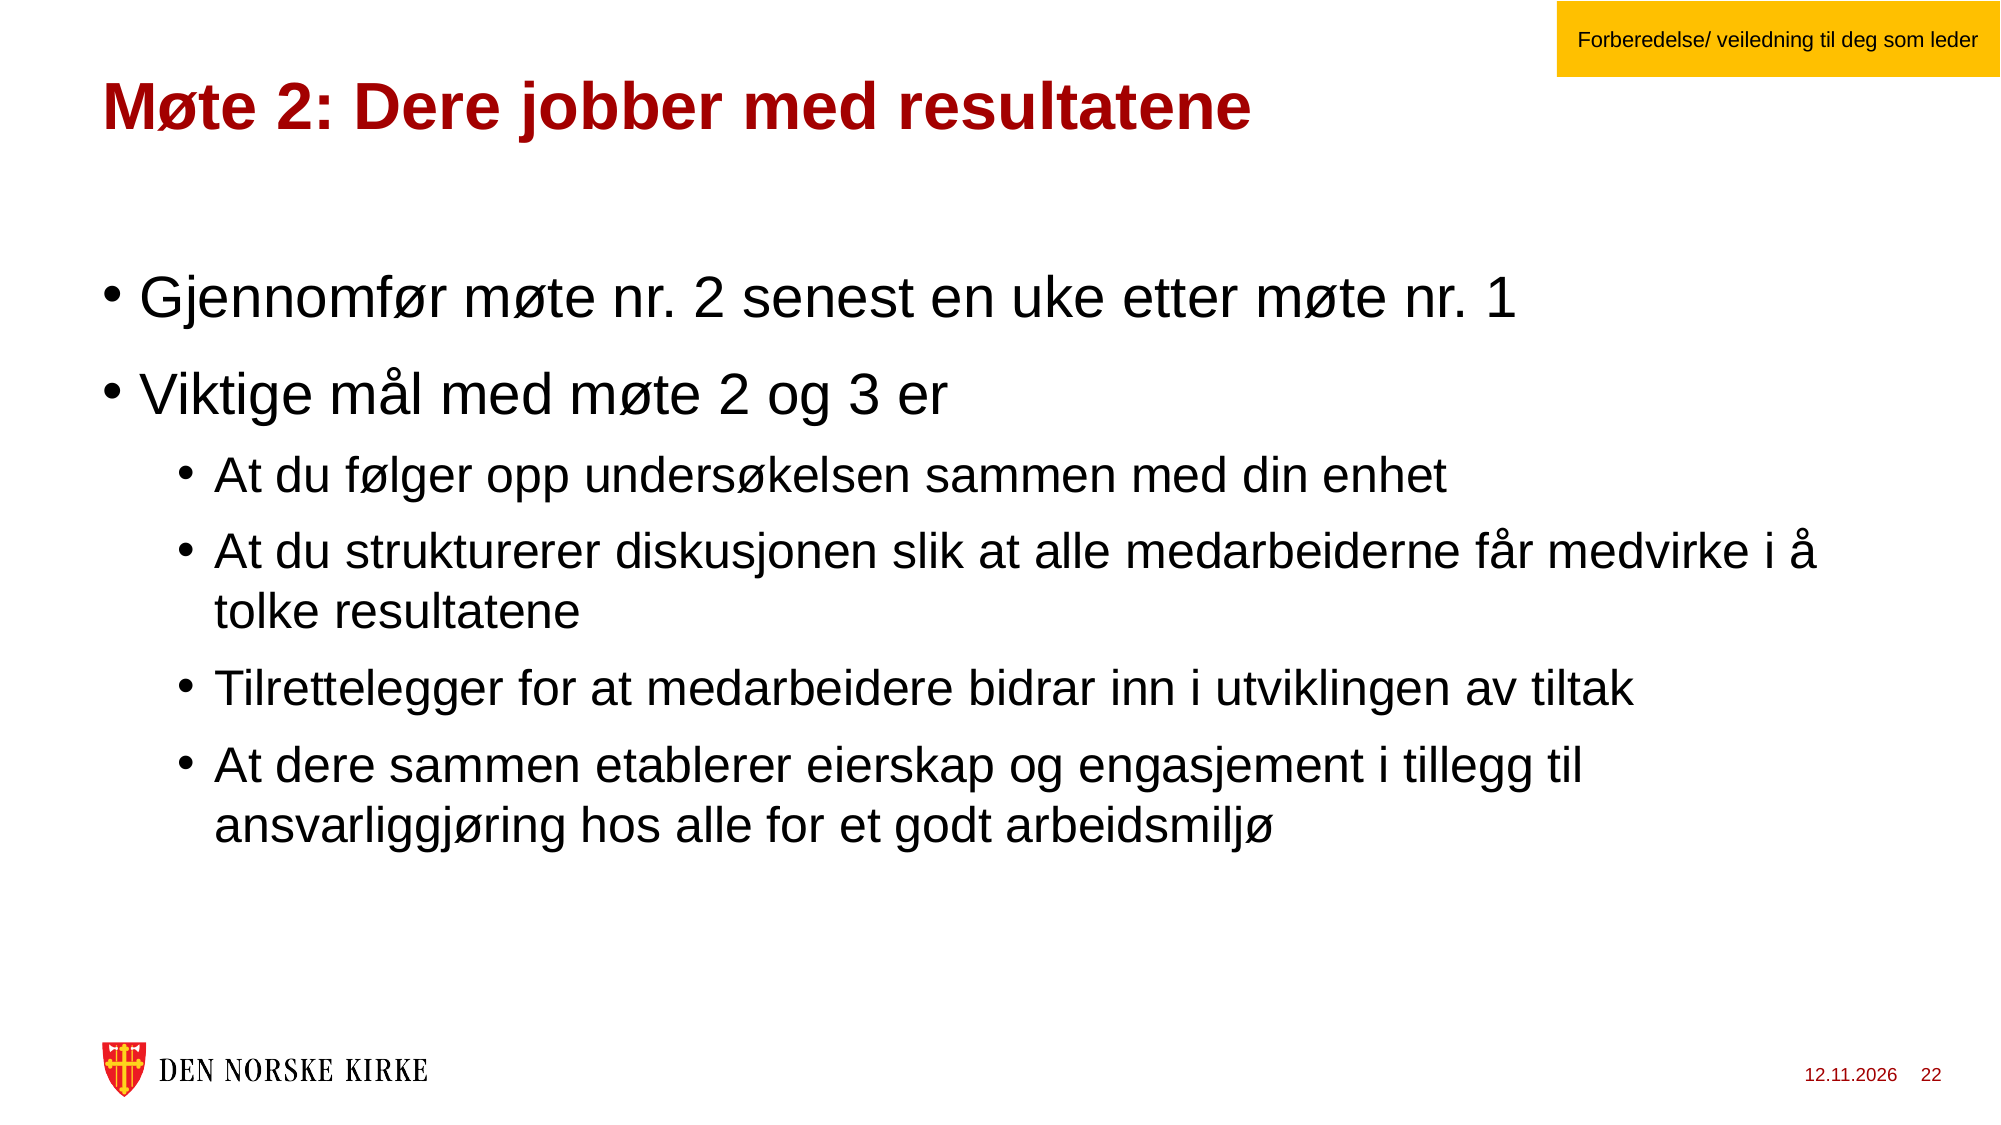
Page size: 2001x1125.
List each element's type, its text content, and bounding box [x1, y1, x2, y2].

title Møte 2: Dere jobber med resultatene [102, 36, 1898, 179]
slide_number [1719, 1056, 1898, 1091]
picture [102, 1042, 427, 1097]
list Gjennomfør møte nr. 2 senest en uke etter møte nr. 1 Viktige mål med møte 2 og 3 er At du følger opp undersøkelsen sammen med din enhet At du strukturerer diskusjonen slik at alle medarbeiderne får medvirke i å tolke resultatene Tilrettelegger for at medarbeidere bidrar inn i utviklingen av tiltak At dere sammen etablerer eierskap og engasjement i tillegg til ansvarliggjøring hos alle for et godt arbeidsmiljø [102, 258, 1898, 1026]
slide_number 22 [1920, 1056, 1978, 1091]
text_box Forberedelse/ veiledning til deg som leder [1556, 1, 2000, 77]
